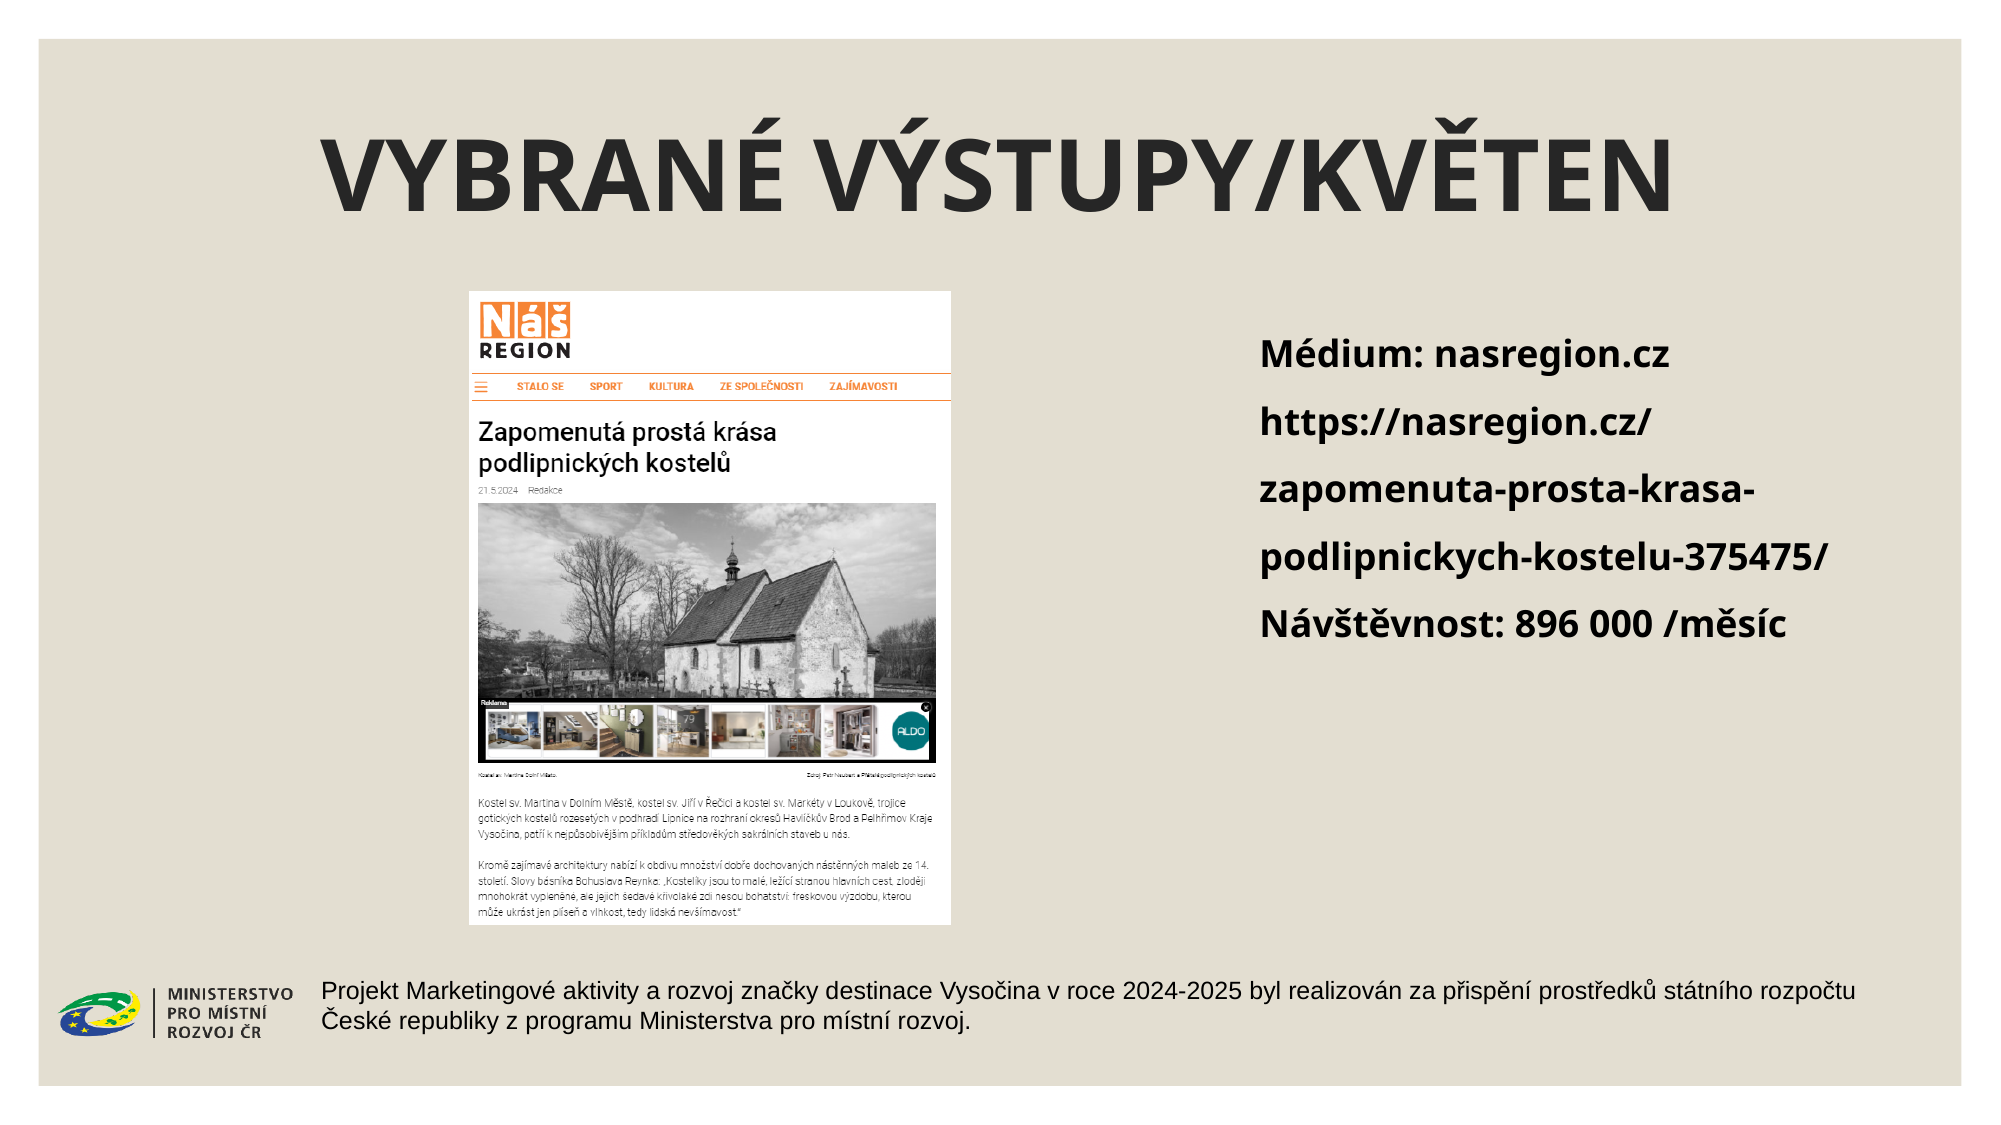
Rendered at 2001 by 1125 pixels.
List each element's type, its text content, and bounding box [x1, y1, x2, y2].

title VYBRANÉ VÝSTUPY/KVĚTEN [174, 66, 1825, 292]
text_box Médium: nasregion.cz https://nasregion.cz/zapomenuta-prosta-krasa-podlipnickych-kostelu-375475/ Návštěvnost: 896 000 /měsíc [1244, 300, 1913, 653]
picture [469, 291, 951, 925]
text_box Projekt Marketingové aktivity a rozvoj značky destinace Vysočina v roce 2024-2025 byl realizován za přispění prostředků státního rozpočtu České republiky z programu Ministerstva pro místní rozvoj. [306, 967, 1945, 1042]
picture [43, 976, 307, 1050]
